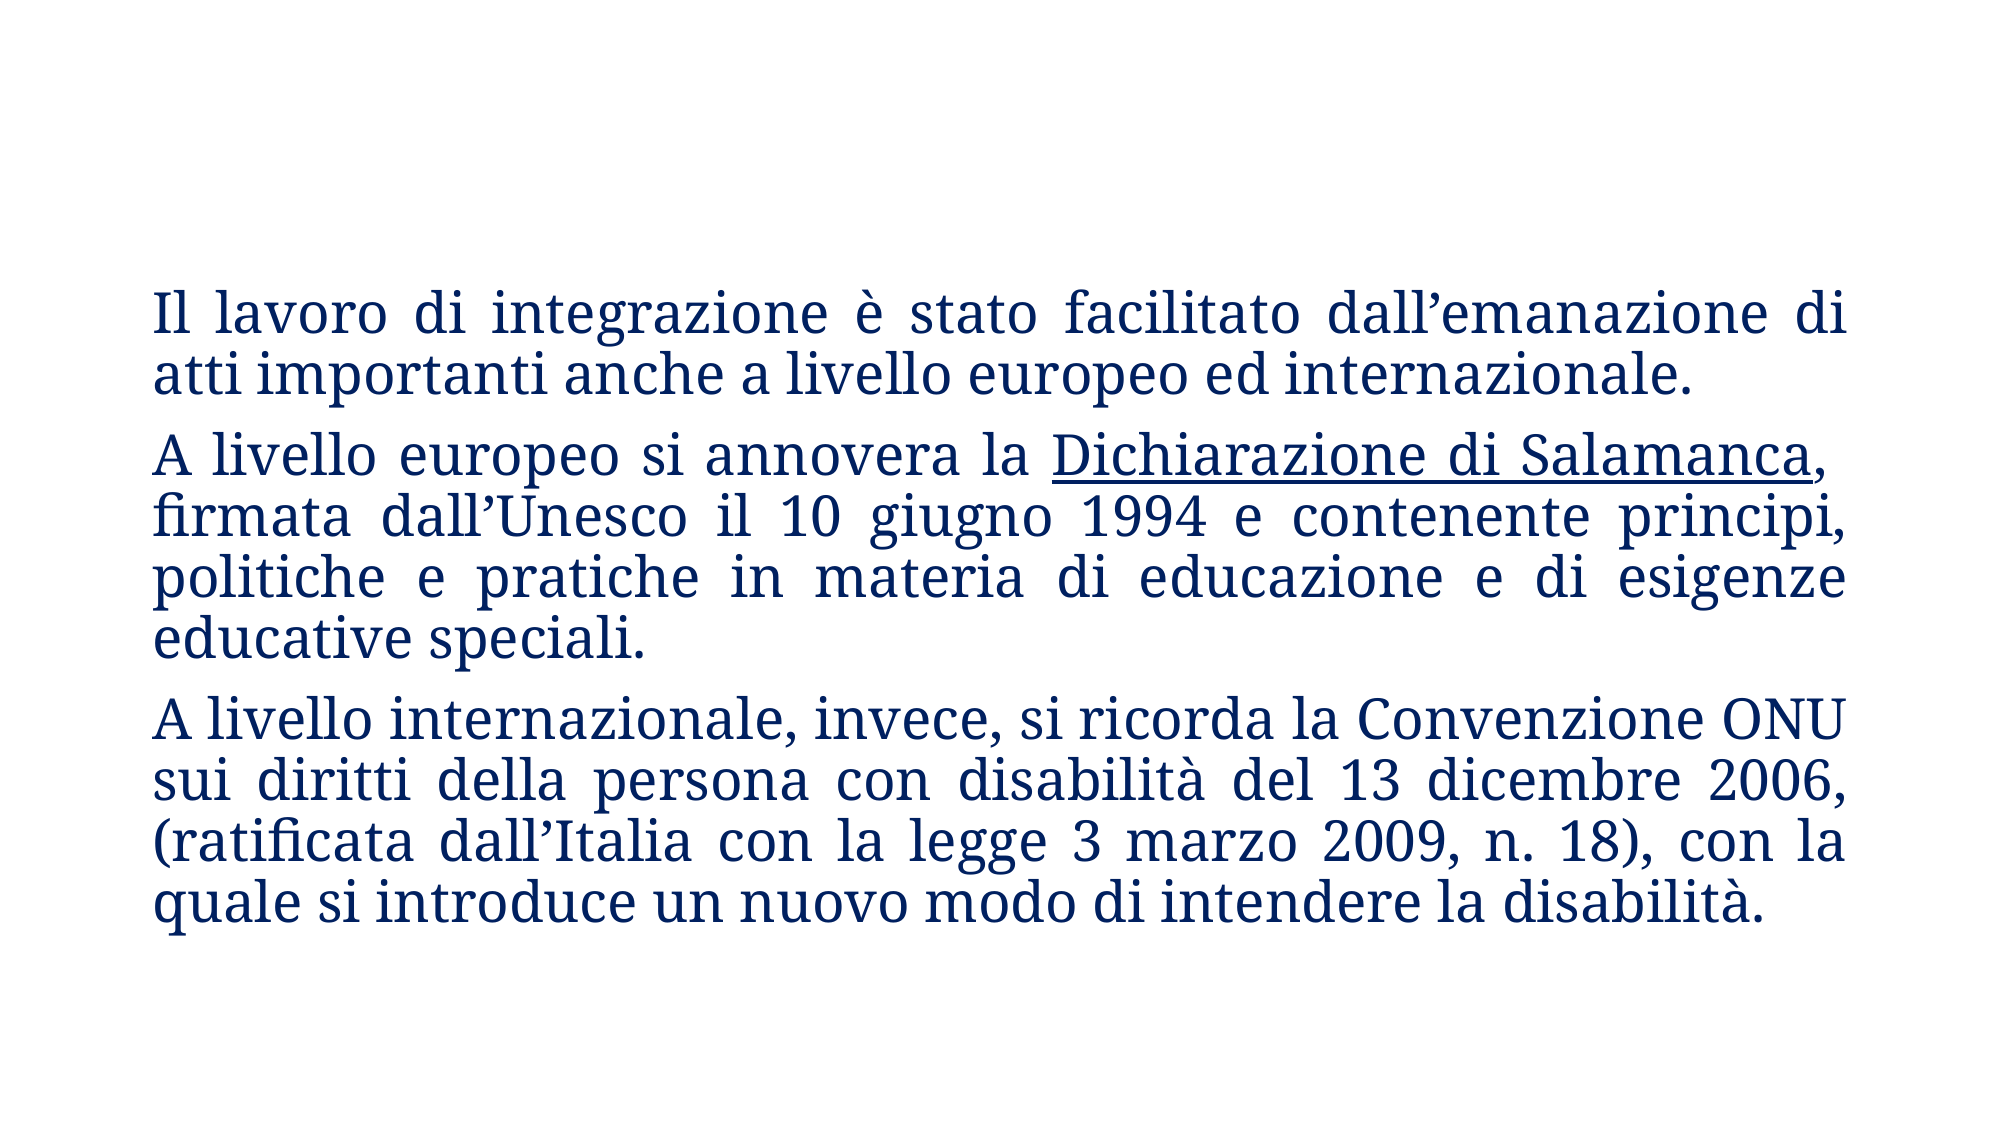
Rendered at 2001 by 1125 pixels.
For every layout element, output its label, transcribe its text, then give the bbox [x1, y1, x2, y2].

list Il lavoro di integrazione è stato facilitato dall’emanazione di atti importanti anche a livello europeo ed internazionale. A livello europeo si annovera la Dichiarazione di Salamanca, firmata dall’Unesco il 10 giugno 1994 e contenente principi, politiche e pratiche in materia di educazione e di esigenze educative speciali. A livello internazionale, invece, si ricorda la Convenzione ONU sui diritti della persona con disabilità del 13 dicembre 2006, (ratificata dall’Italia con la legge 3 marzo 2009, n. 18), con la quale si introduce un nuovo modo di intendere la disabilità. [137, 277, 1863, 992]
